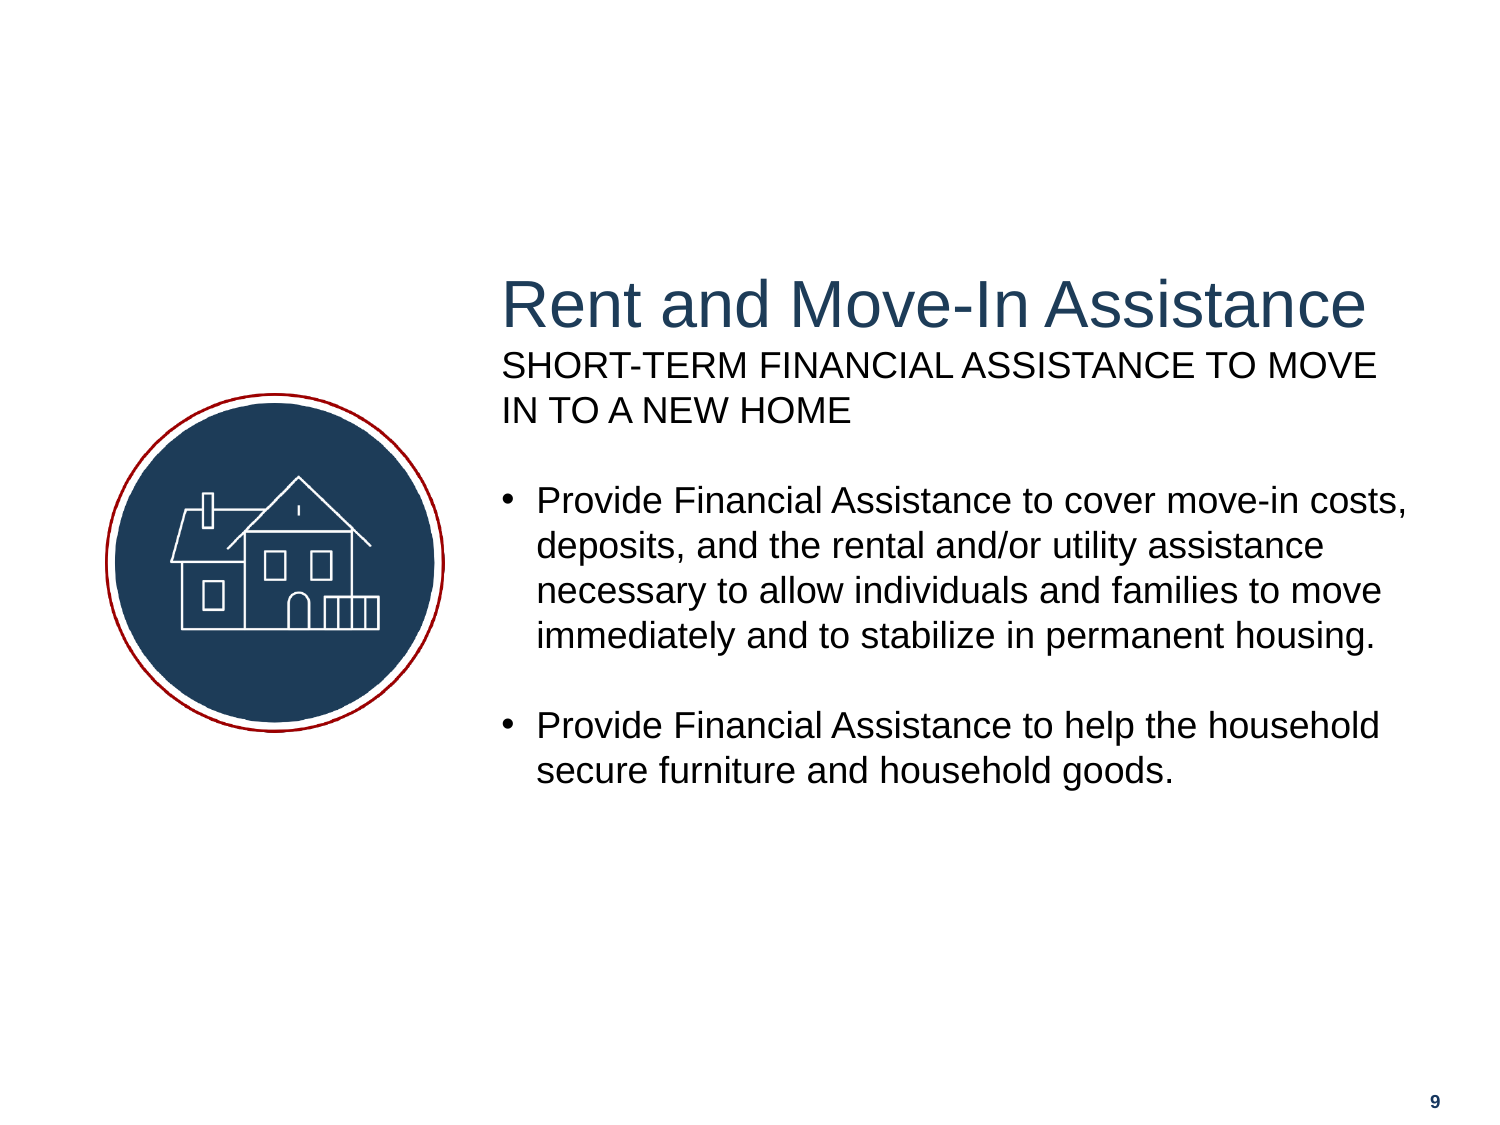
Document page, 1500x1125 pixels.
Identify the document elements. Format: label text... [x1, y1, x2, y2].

picture [62, 350, 487, 775]
text_box Rent and Move-In Assistance SHORT-TERM FINANCIAL ASSISTANCE TO MOVE IN TO A NEW HOME Provide Financial Assistance to cover move-in costs, deposits, and the rental and/or utility assistance necessary to allow individuals and families to move immediately and to stabilize in permanent housing. Provide Financial Assistance to help the household secure furniture and household goods. [486, 253, 1438, 866]
